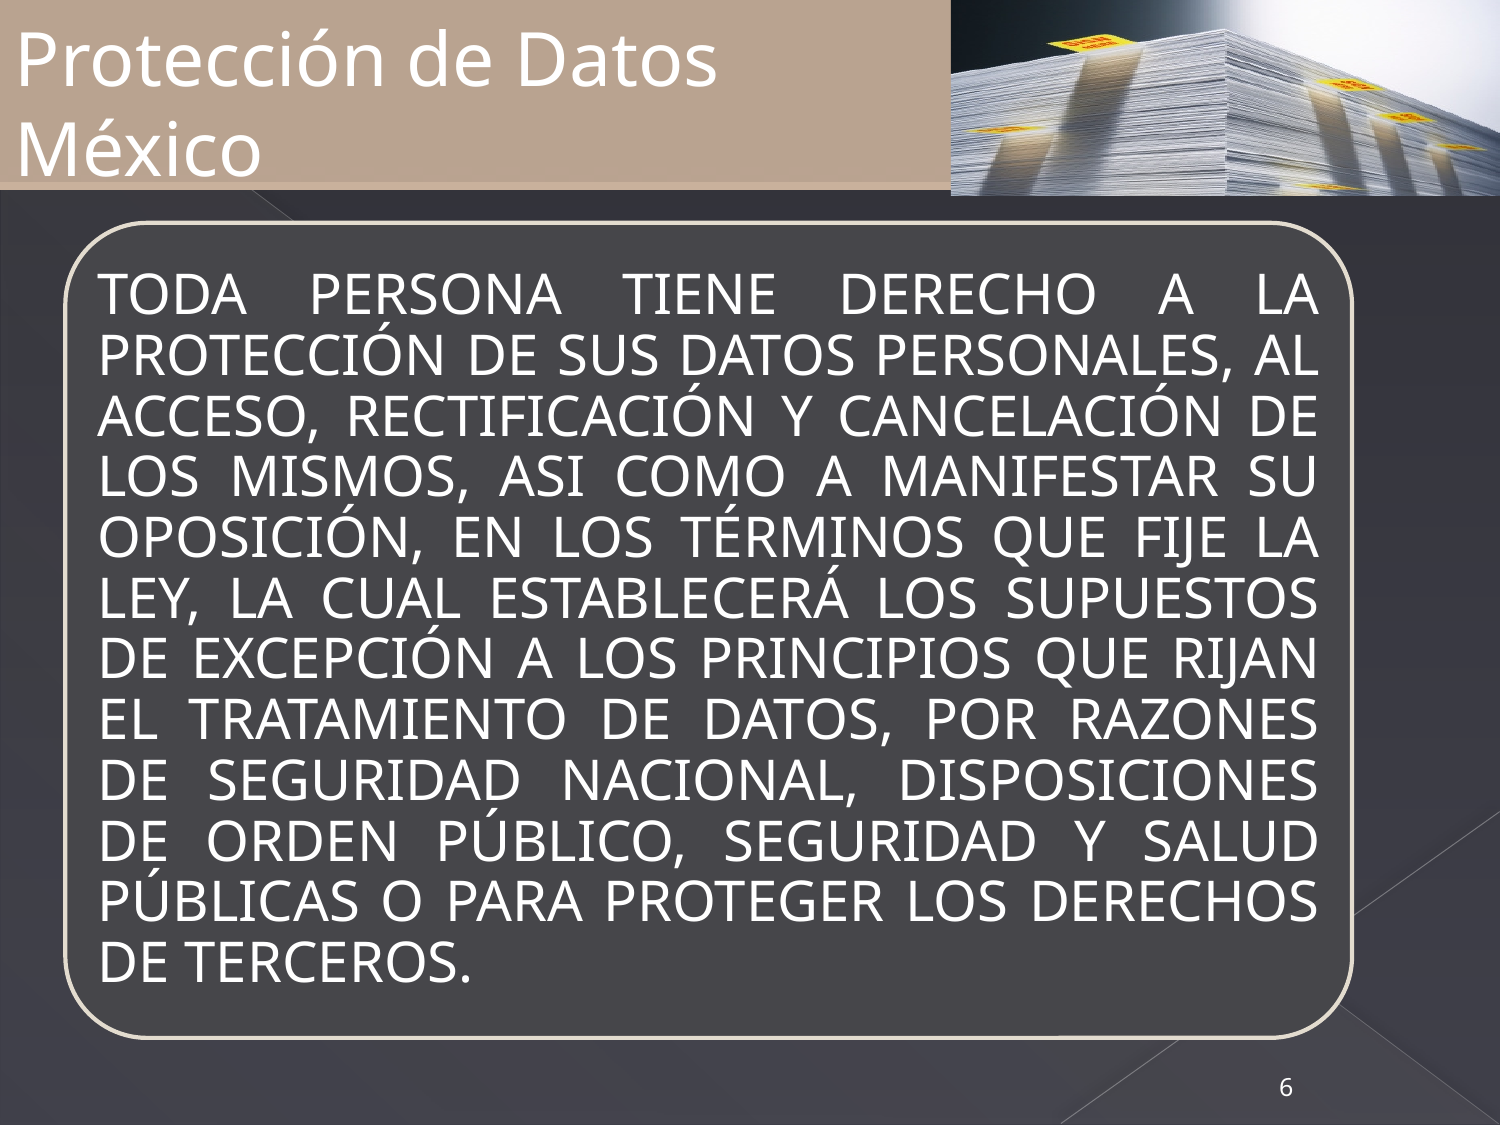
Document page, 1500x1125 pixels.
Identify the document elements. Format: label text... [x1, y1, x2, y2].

text_box Protección de Datos México [0, 191, 951, 199]
picture [0, 0, 1500, 196]
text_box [64, 222, 1353, 1039]
slide_number 6 [1245, 1063, 1328, 1113]
